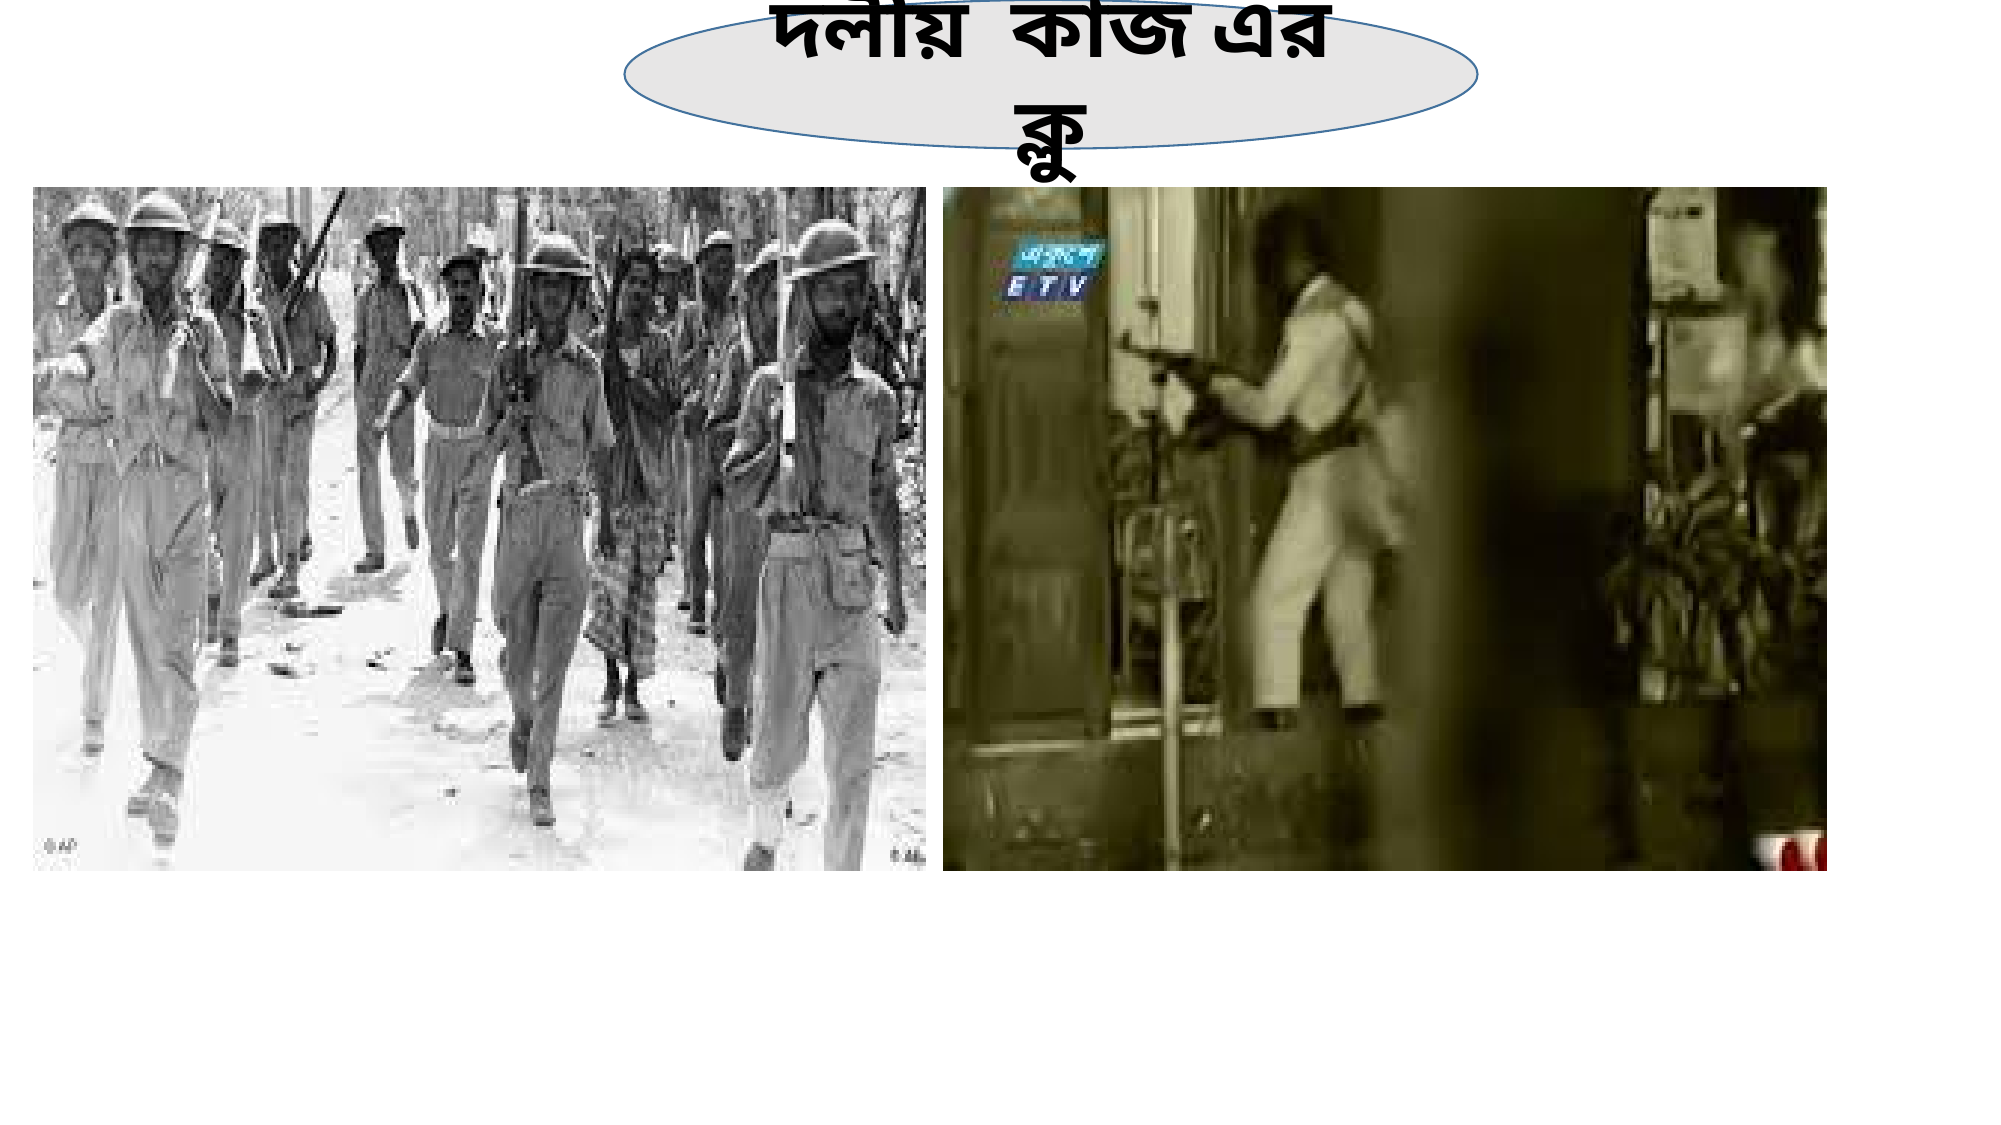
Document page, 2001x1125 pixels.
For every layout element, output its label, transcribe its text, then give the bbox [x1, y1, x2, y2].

picture [33, 187, 926, 871]
text_box দলীয় কাজ এর ক্লু [623, 0, 1479, 150]
picture [943, 187, 1827, 871]
